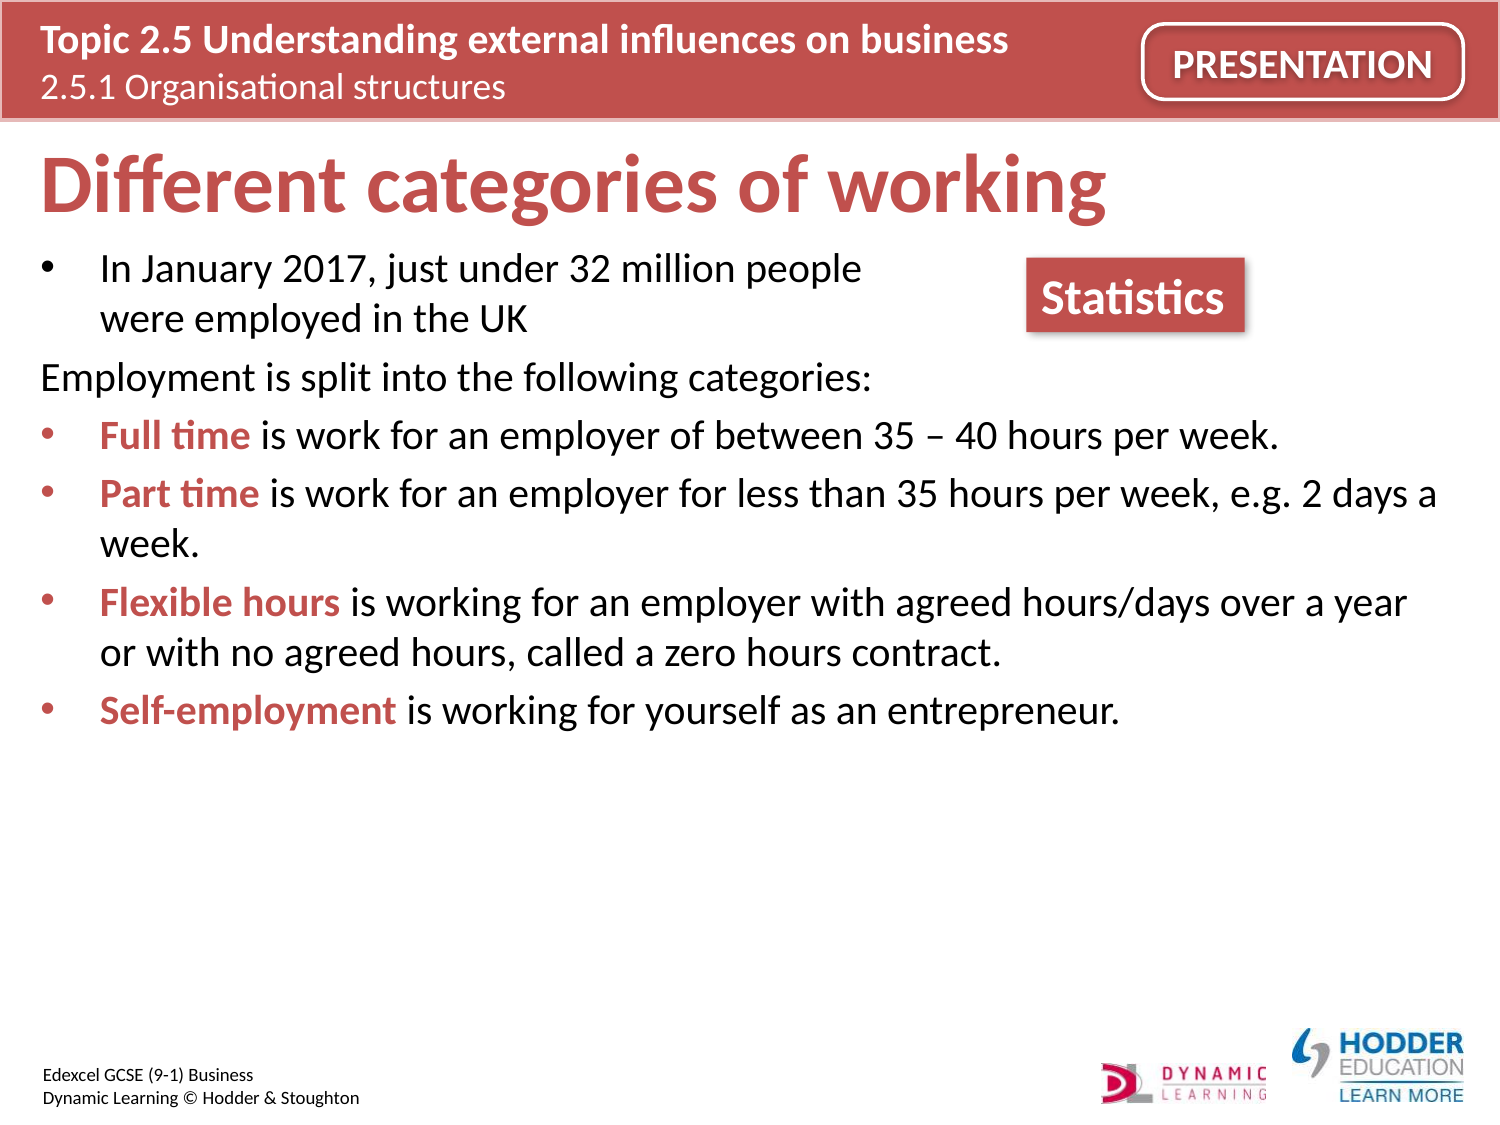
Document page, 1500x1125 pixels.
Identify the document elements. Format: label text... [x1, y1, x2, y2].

text_box Statistics [1026, 257, 1245, 333]
picture [1292, 1028, 1464, 1102]
picture [1101, 1063, 1266, 1104]
list In January 2017, just under 32 million people were employed in the UK Employment is split into the following categories: Full time is work for an employer of between 35 – 40 hours per week. Part time is work for an employer for less than 35 hours per week, e.g. 2 days a week. Flexible hours is working for an employer with agreed hours/days over a year or with no agreed hours, called a zero hours contract. Self-employment is working for yourself as an entrepreneur. [25, 233, 1462, 1025]
title Different categories of working [25, 121, 1500, 234]
